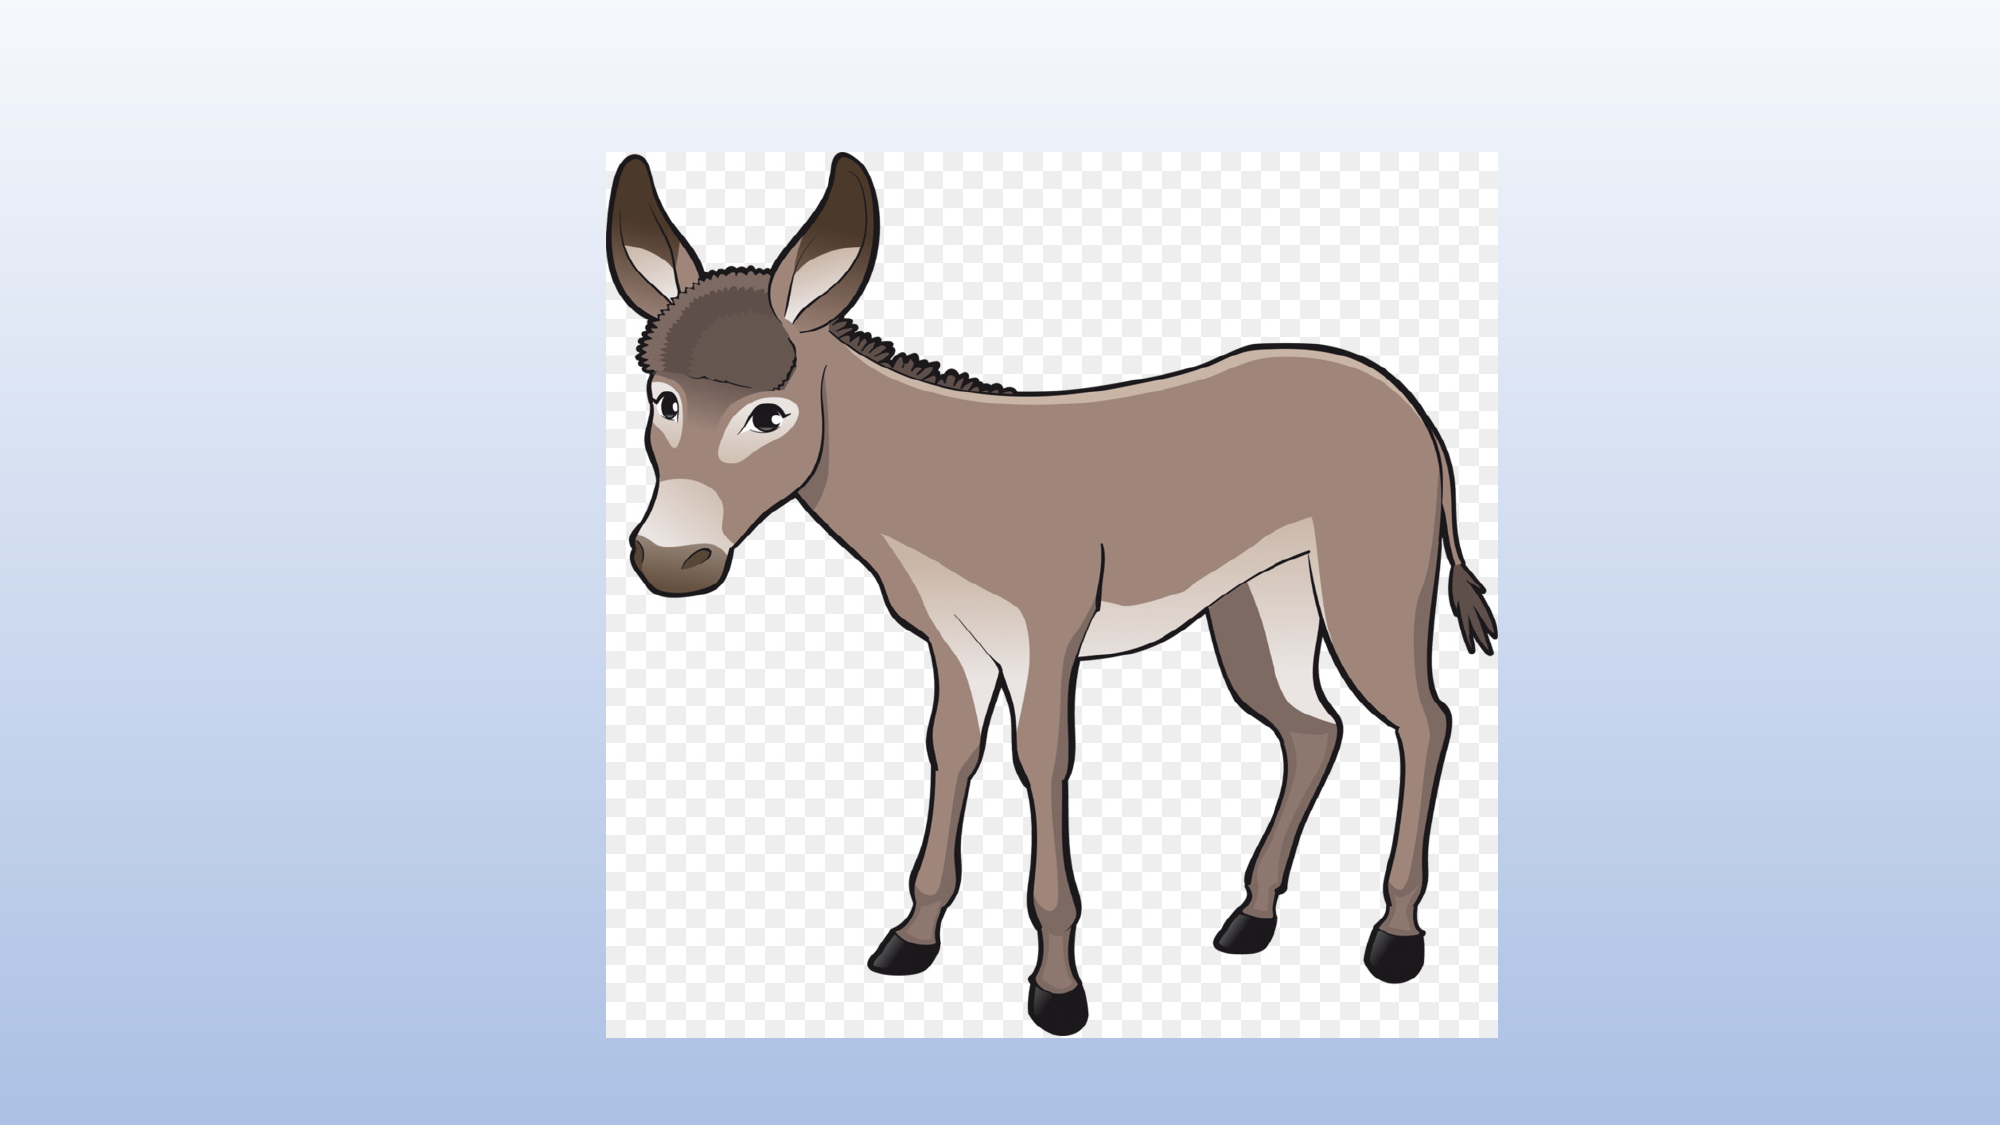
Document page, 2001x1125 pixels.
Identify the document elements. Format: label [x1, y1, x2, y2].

picture [606, 152, 1498, 1038]
